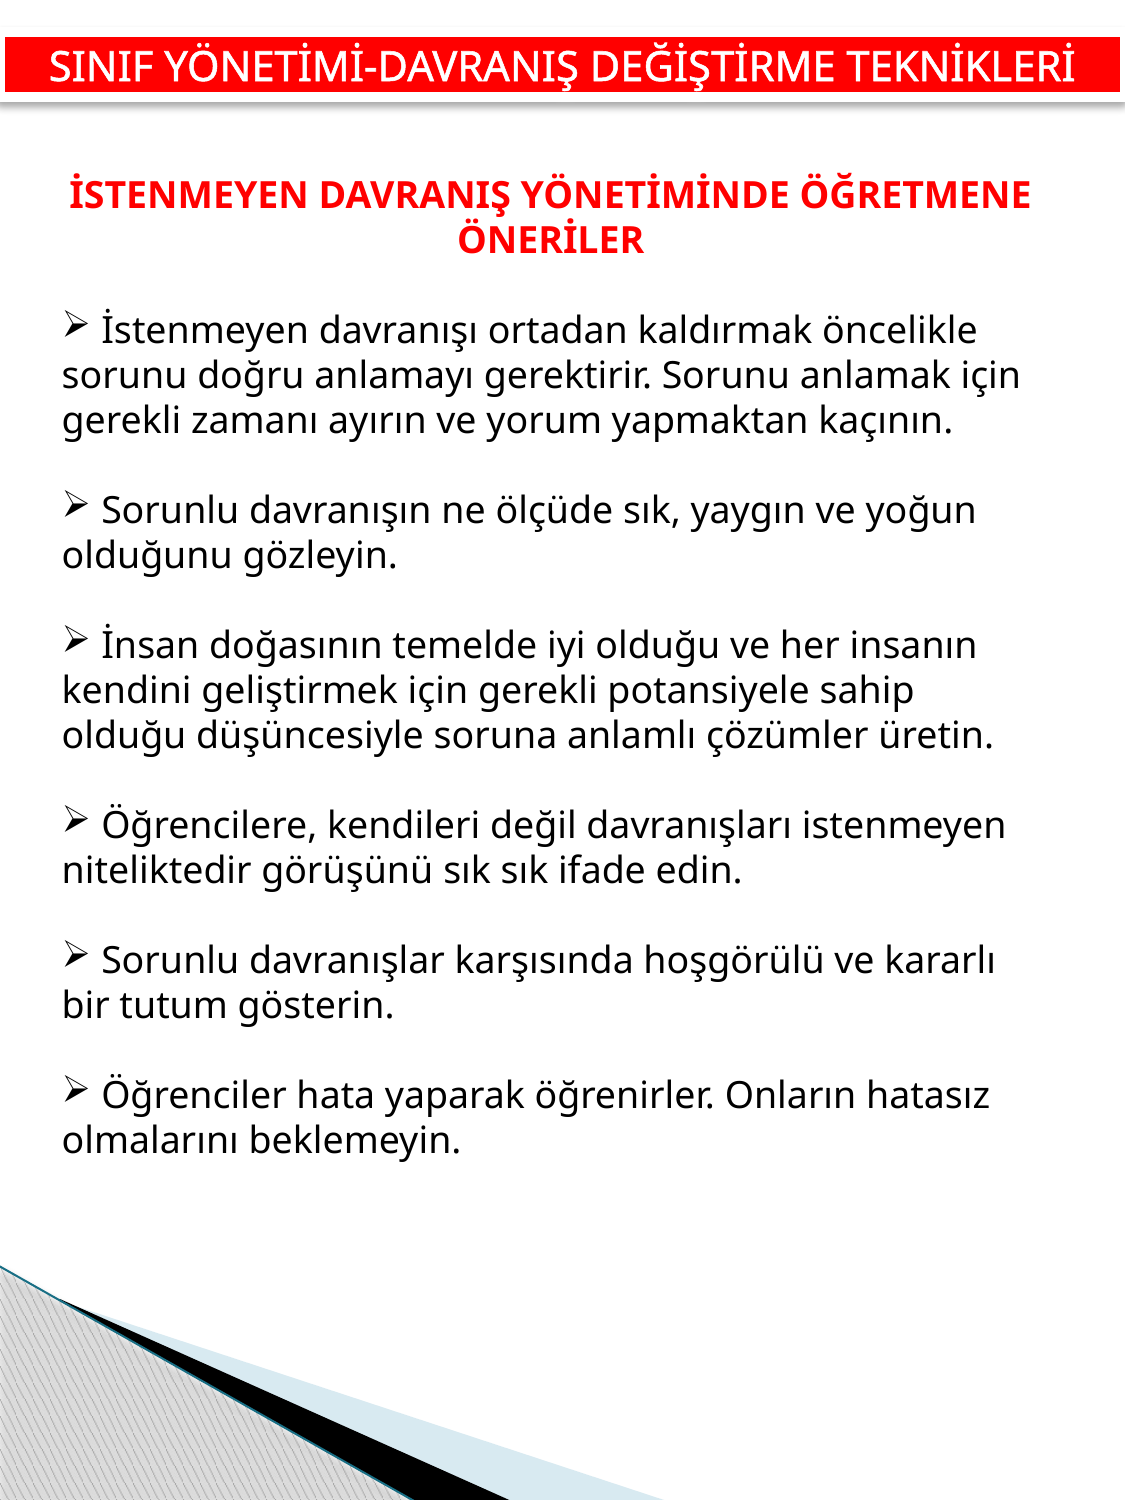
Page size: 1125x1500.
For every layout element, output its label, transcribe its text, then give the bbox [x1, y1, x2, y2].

text_box İSTENMEYEN DAVRANIŞ YÖNETİMİNDE ÖĞRETMENE ÖNERİLER İstenmeyen davranışı ortadan kaldırmak öncelikle sorunu doğru anlamayı gerektirir. Sorunu anlamak için gerekli zamanı ayırın ve yorum yapmaktan kaçının. Sorunlu davranışın ne ölçüde sık, yaygın ve yoğun olduğunu gözleyin. İnsan doğasının temelde iyi olduğu ve her insanın kendini geliştirmek için gerekli potansiyele sahip olduğu düşüncesiyle soruna anlamlı çözümler üretin. Öğrencilere, kendileri değil davranışları istenmeyen niteliktedir görüşünü sık sık ifade edin. Sorunlu davranışlar karşısında hoşgörülü ve kararlı bir tutum gösterin. Öğrenciler hata yaparak öğrenirler. Onların hatasız olmalarını beklemeyin. [46, 163, 1055, 1259]
text_box SINIF YÖNETİMİ-DAVRANIŞ DEĞİŞTİRME TEKNİKLERİ [0, 27, 1125, 102]
